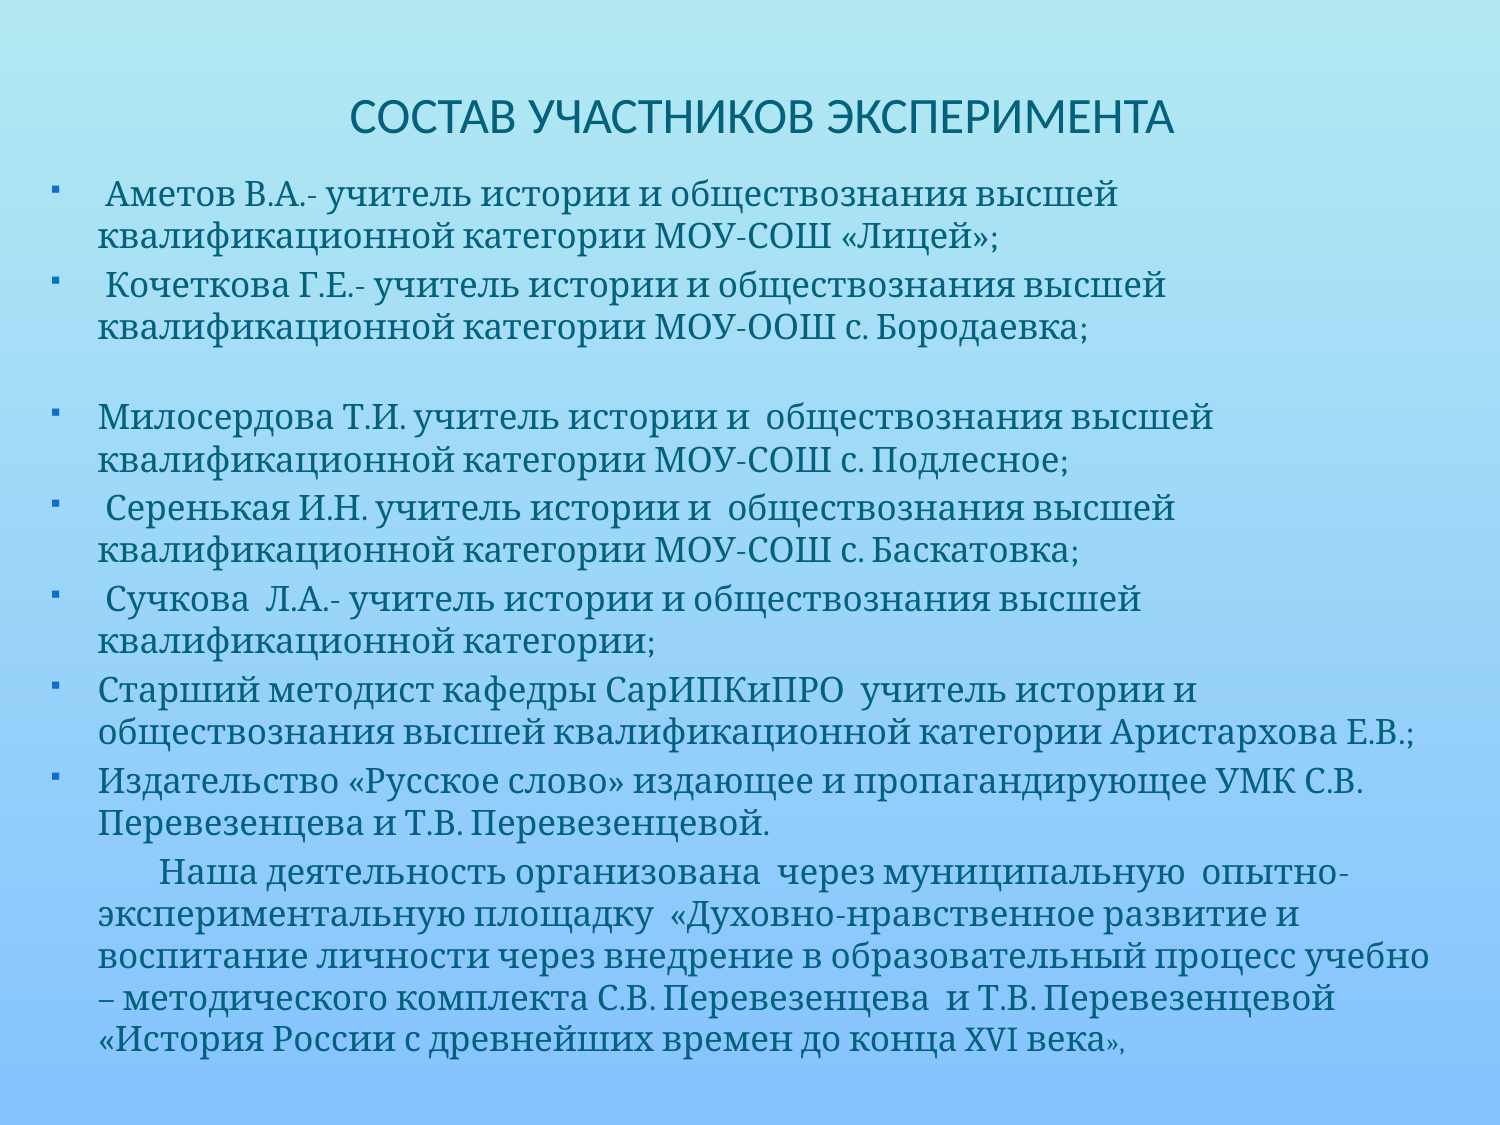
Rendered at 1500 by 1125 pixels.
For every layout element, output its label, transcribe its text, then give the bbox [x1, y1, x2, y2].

title Состав участников эксперимента [50, 75, 1475, 213]
list Аметов В.А.- учитель истории и обществознания высшей квалификационной категории МОУ-СОШ «Лицей»; Кочеткова Г.Е.- учитель истории и обществознания высшей квалификационной категории МОУ-ООШ с. Бородаевка; Милосердова Т.И. учитель истории и обществознания высшей квалификационной категории МОУ-СОШ с. Подлесное; Серенькая И.Н. учитель истории и обществознания высшей квалификационной категории МОУ-СОШ с. Баскатовка; Сучкова Л.А.- учитель истории и обществознания высшей квалификационной категории; Старший методист кафедры СарИПКиПРО учитель истории и обществознания высшей квалификационной категории Аристархова Е.В.; Издательство «Русское слово» издающее и пропагандирующее УМК С.В. Перевезенцева и Т.В. Перевезенцевой. Наша деятельность организована через муниципальную опытно-экспериментальную площадку «Духовно-нравственное развитие и воспитание личности через внедрение в образовательный процесс учебно – методического комплекта С.В. Перевезенцева и Т.В. Перевезенцевой «История России с древнейших времен до конца XVI века», [34, 163, 1461, 1091]
